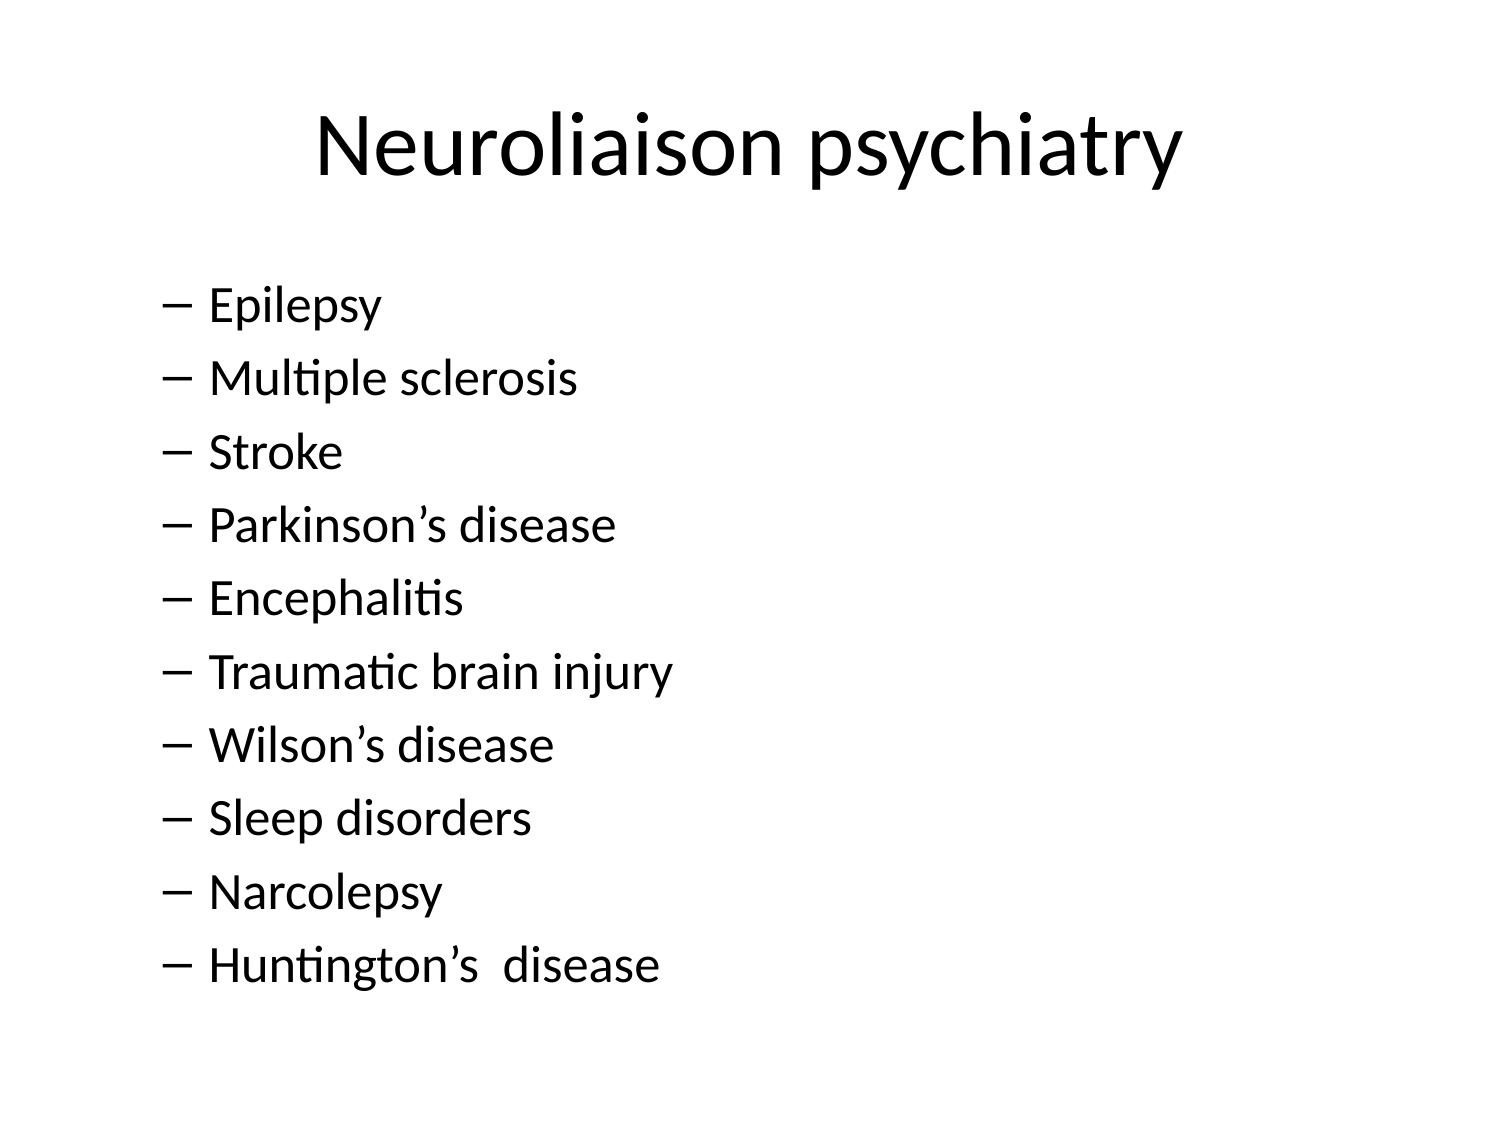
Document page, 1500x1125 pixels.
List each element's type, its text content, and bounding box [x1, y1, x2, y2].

list Epilepsy Multiple sclerosis Stroke Parkinson’s disease Encephalitis Traumatic brain injury Wilson’s disease Sleep disorders Narcolepsy Huntington’s disease [75, 262, 1425, 1005]
title Neuroliaison psychiatry [75, 45, 1425, 233]
